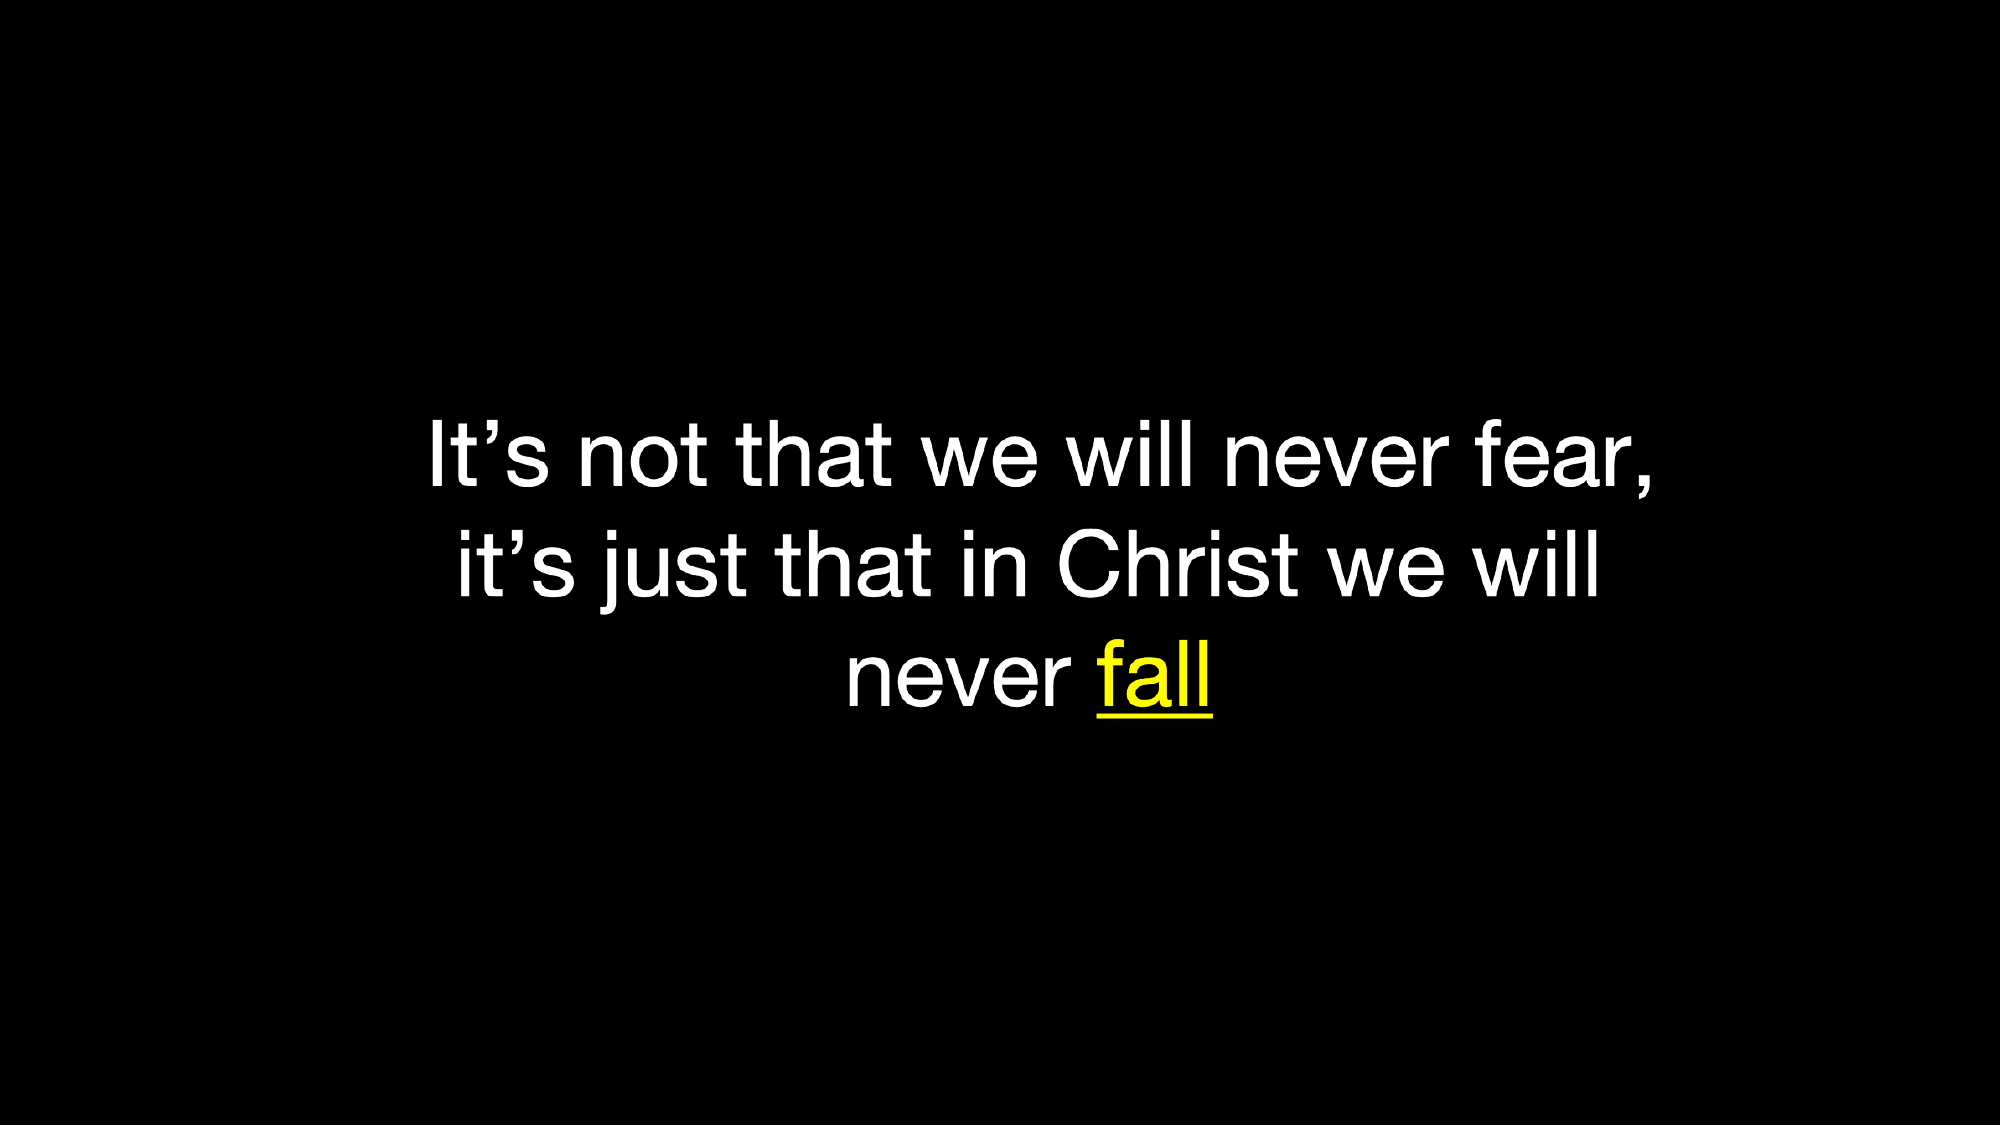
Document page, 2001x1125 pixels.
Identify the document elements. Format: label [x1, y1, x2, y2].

picture [224, 110, 1833, 1015]
